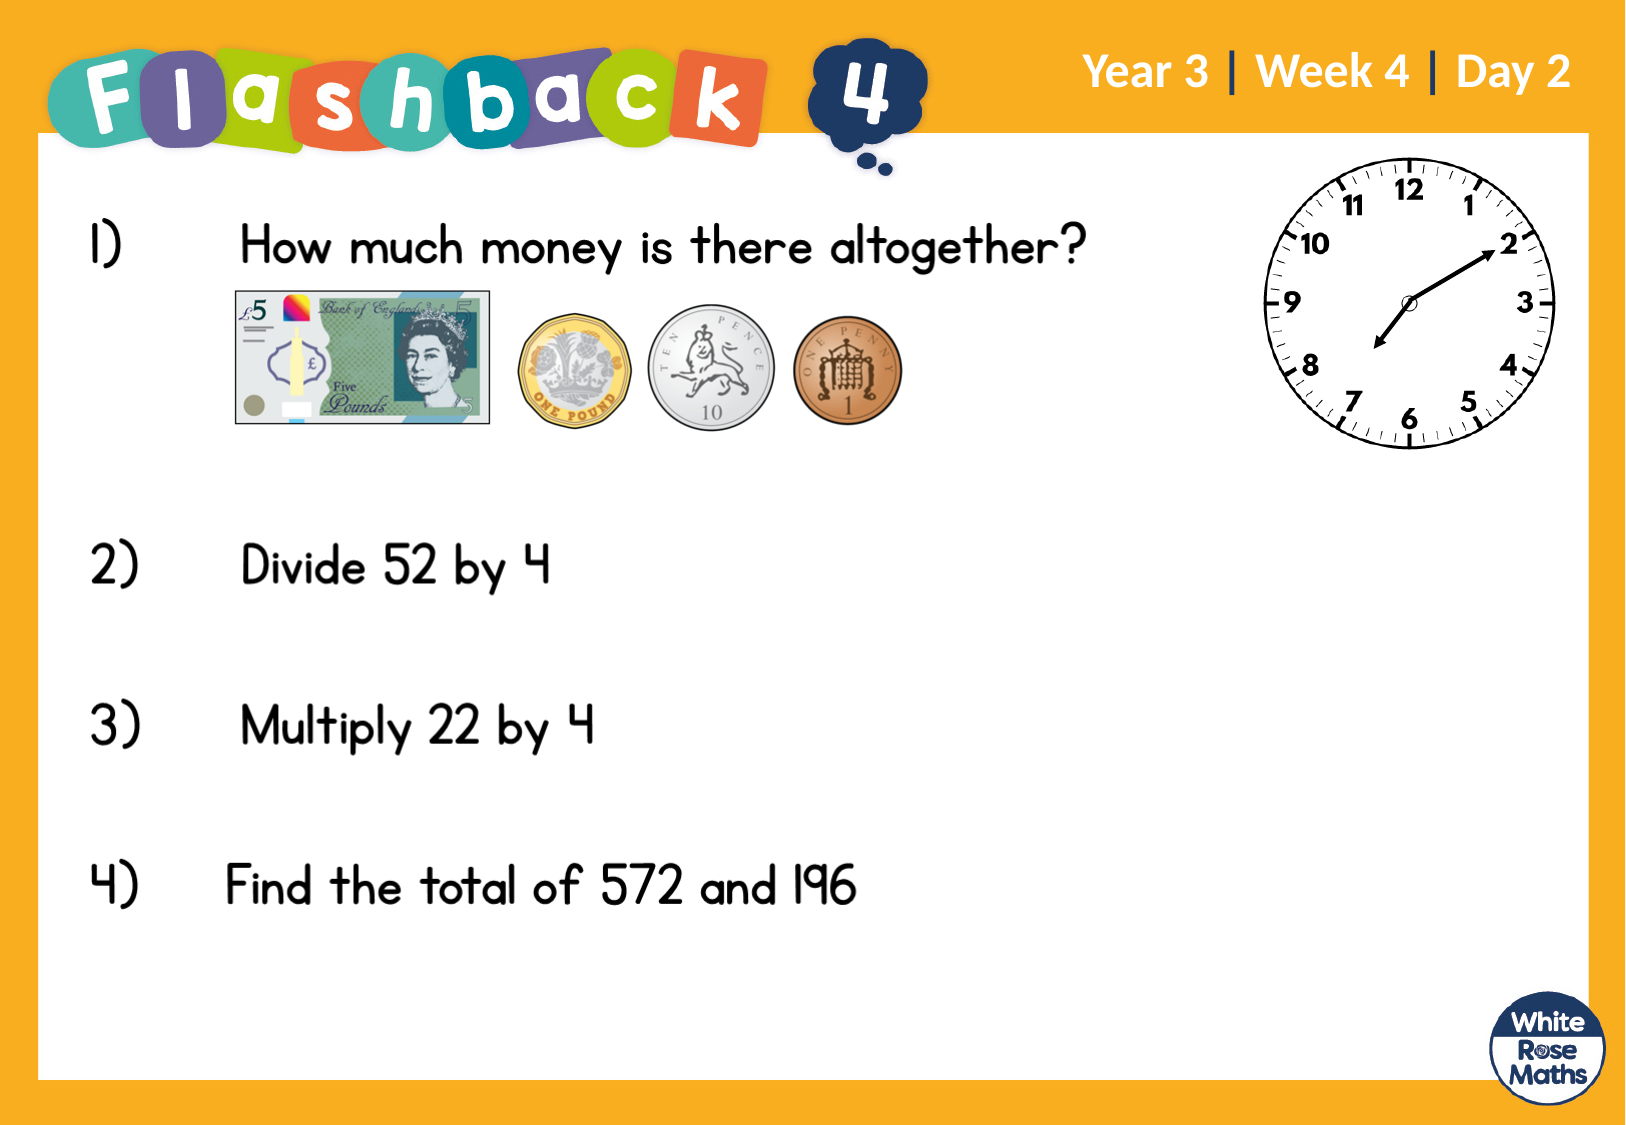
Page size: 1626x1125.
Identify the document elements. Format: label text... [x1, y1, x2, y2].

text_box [1409, 249, 1496, 301]
text_box Year 3 | Week 4 | Day 2 [991, 36, 1587, 108]
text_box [1373, 300, 1411, 349]
picture [0, 0, 1626, 1125]
